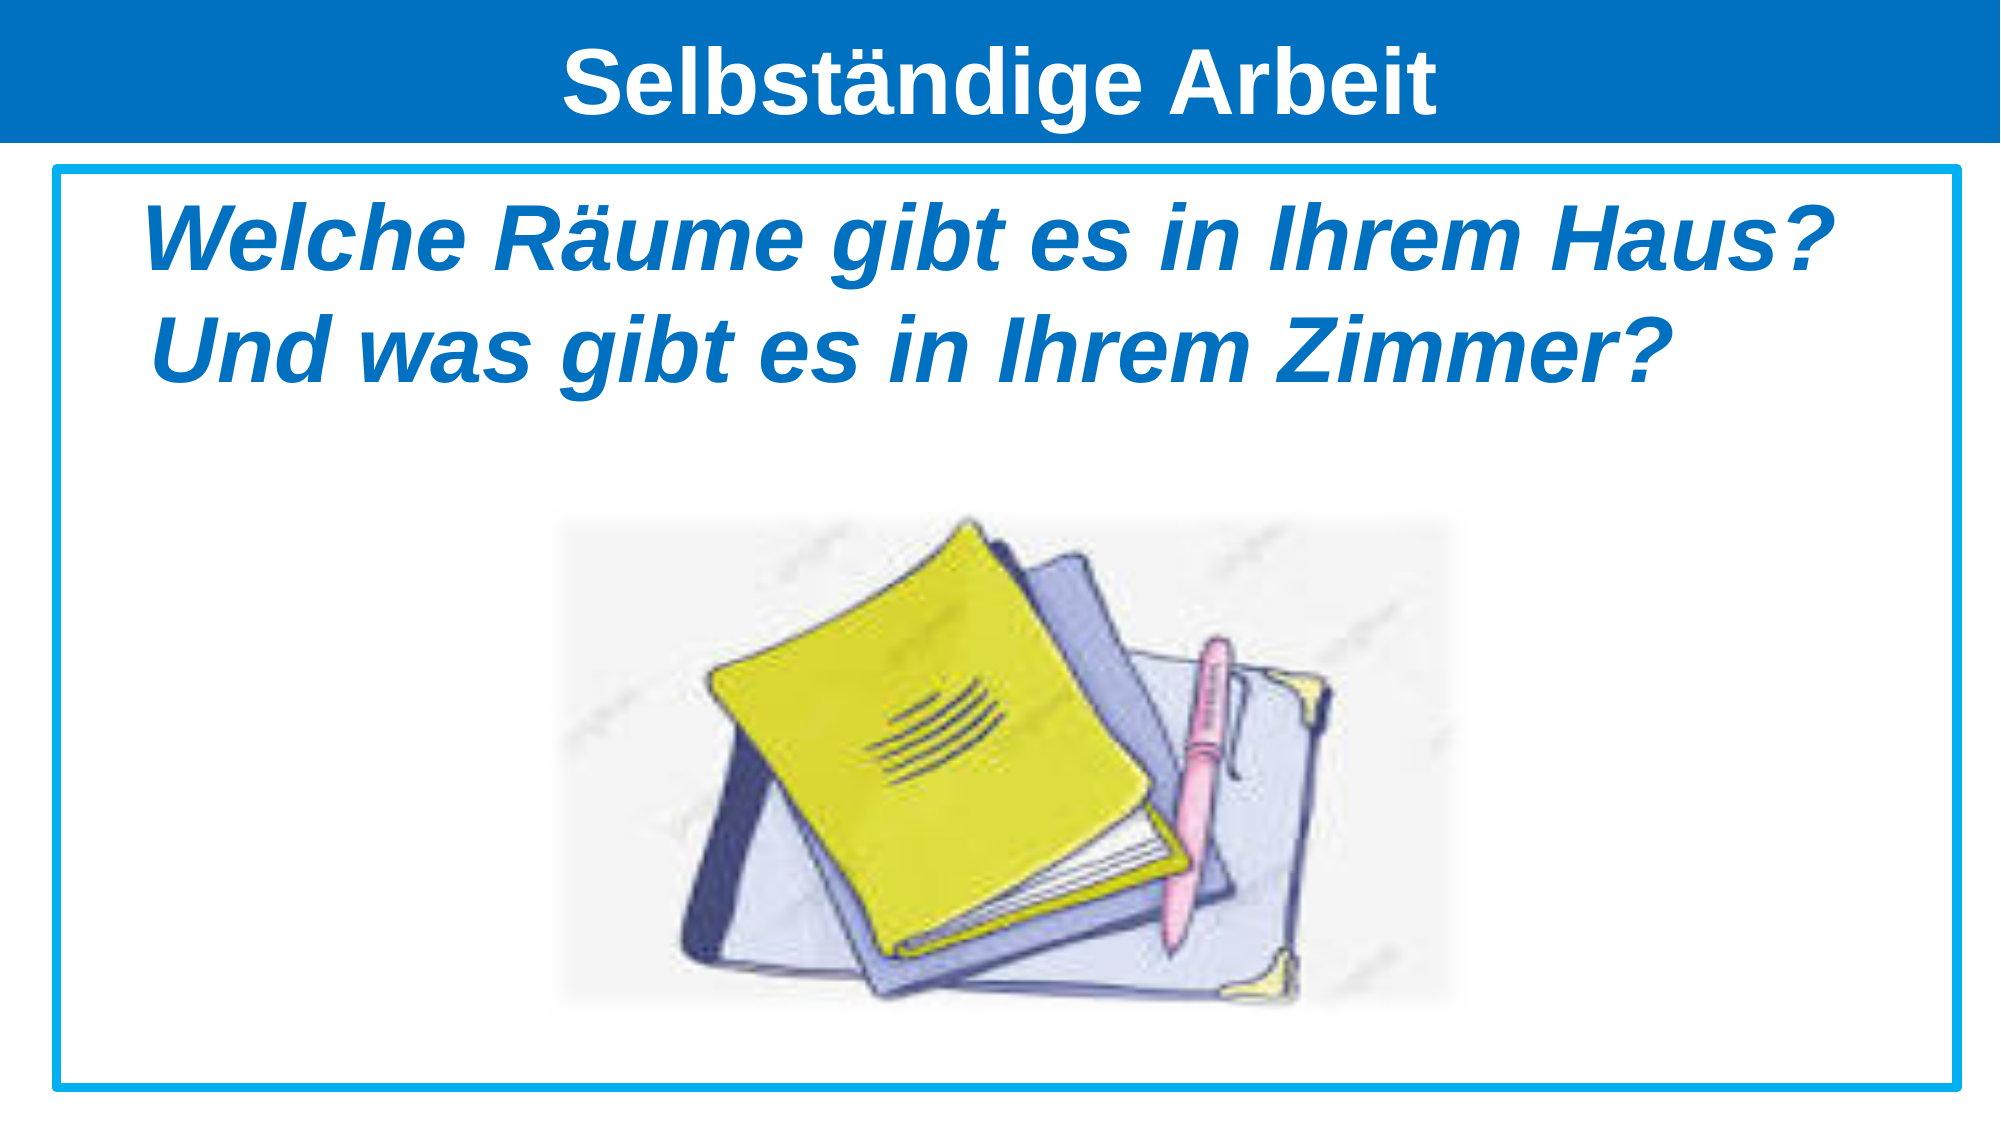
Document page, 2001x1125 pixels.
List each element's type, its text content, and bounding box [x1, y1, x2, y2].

picture [544, 504, 1469, 1020]
subtitle Welche Räume gibt es in Ihrem Haus? Und was gibt es in Ihrem Zimmer? [56, 169, 1958, 1088]
title Selbständige Arbeit [0, 0, 2000, 143]
